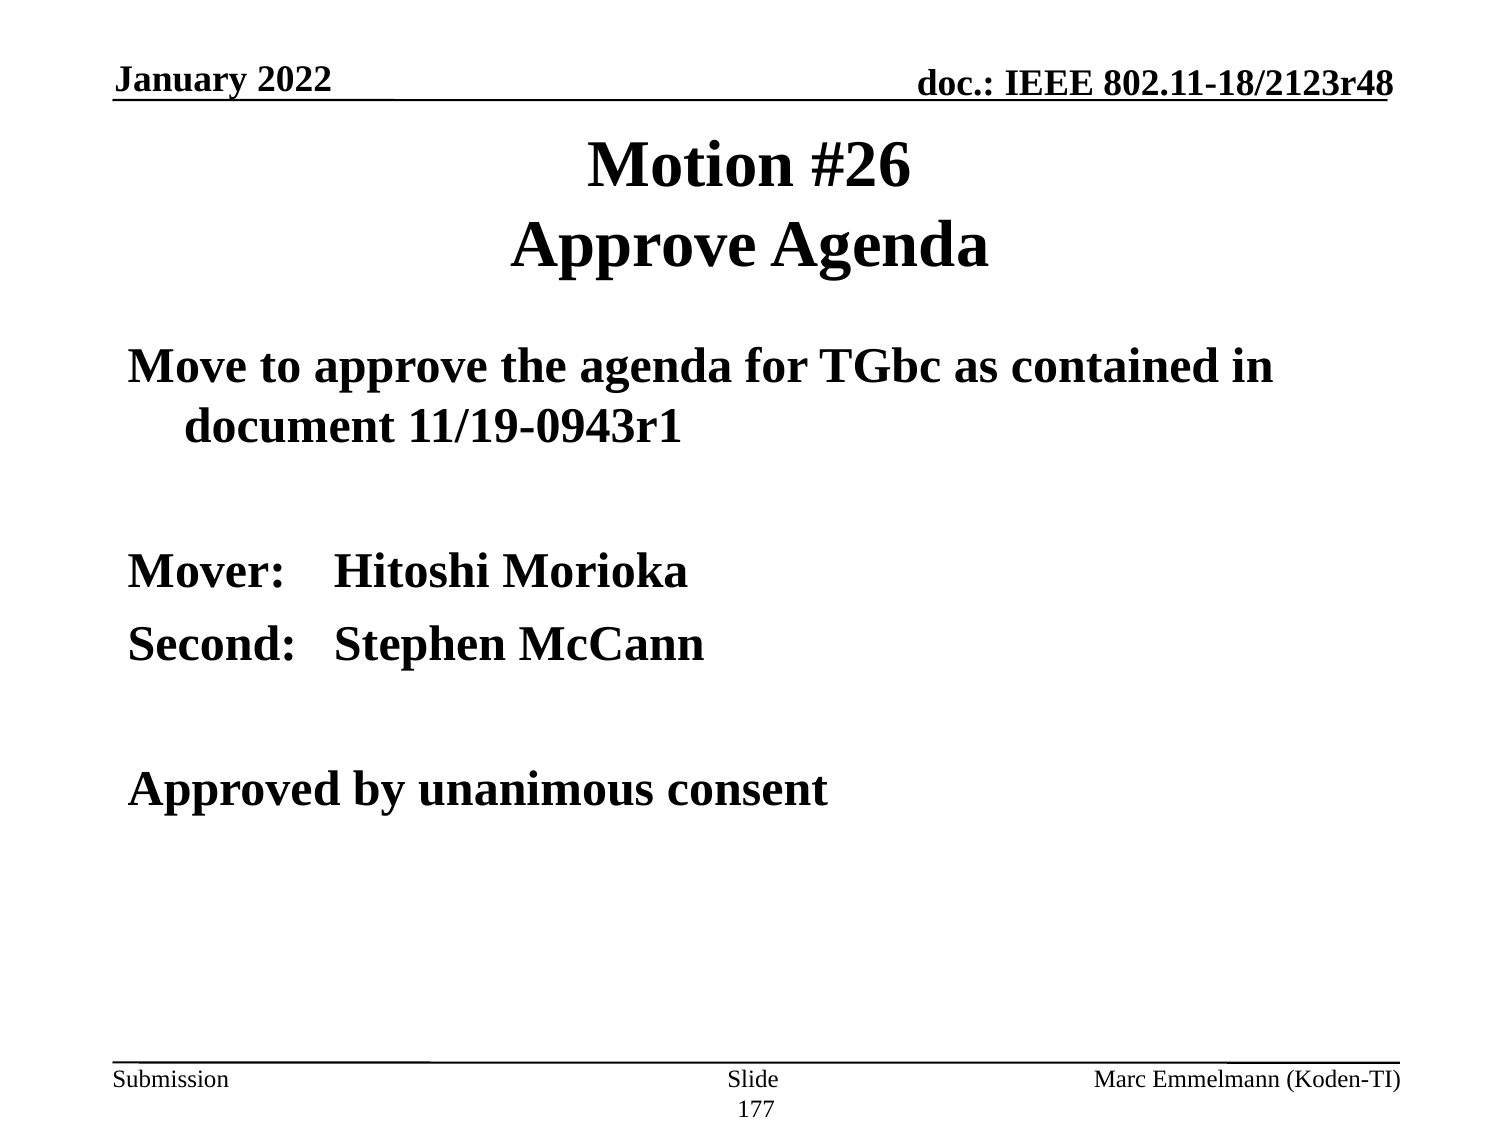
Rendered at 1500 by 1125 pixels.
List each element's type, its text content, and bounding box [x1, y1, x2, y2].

slide_number Slide 177 [712, 1061, 800, 1123]
list Move to approve the agenda for TGbc as contained in document 11/19-0943r1 Mover: Hitoshi Morioka Second: Stephen McCann Approved by unanimous consent [112, 324, 1388, 1000]
title Motion #26 Approve Agenda [112, 112, 1388, 288]
footer Marc Emmelmann (Koden-TI) [878, 1061, 1402, 1093]
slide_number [114, 54, 423, 100]
